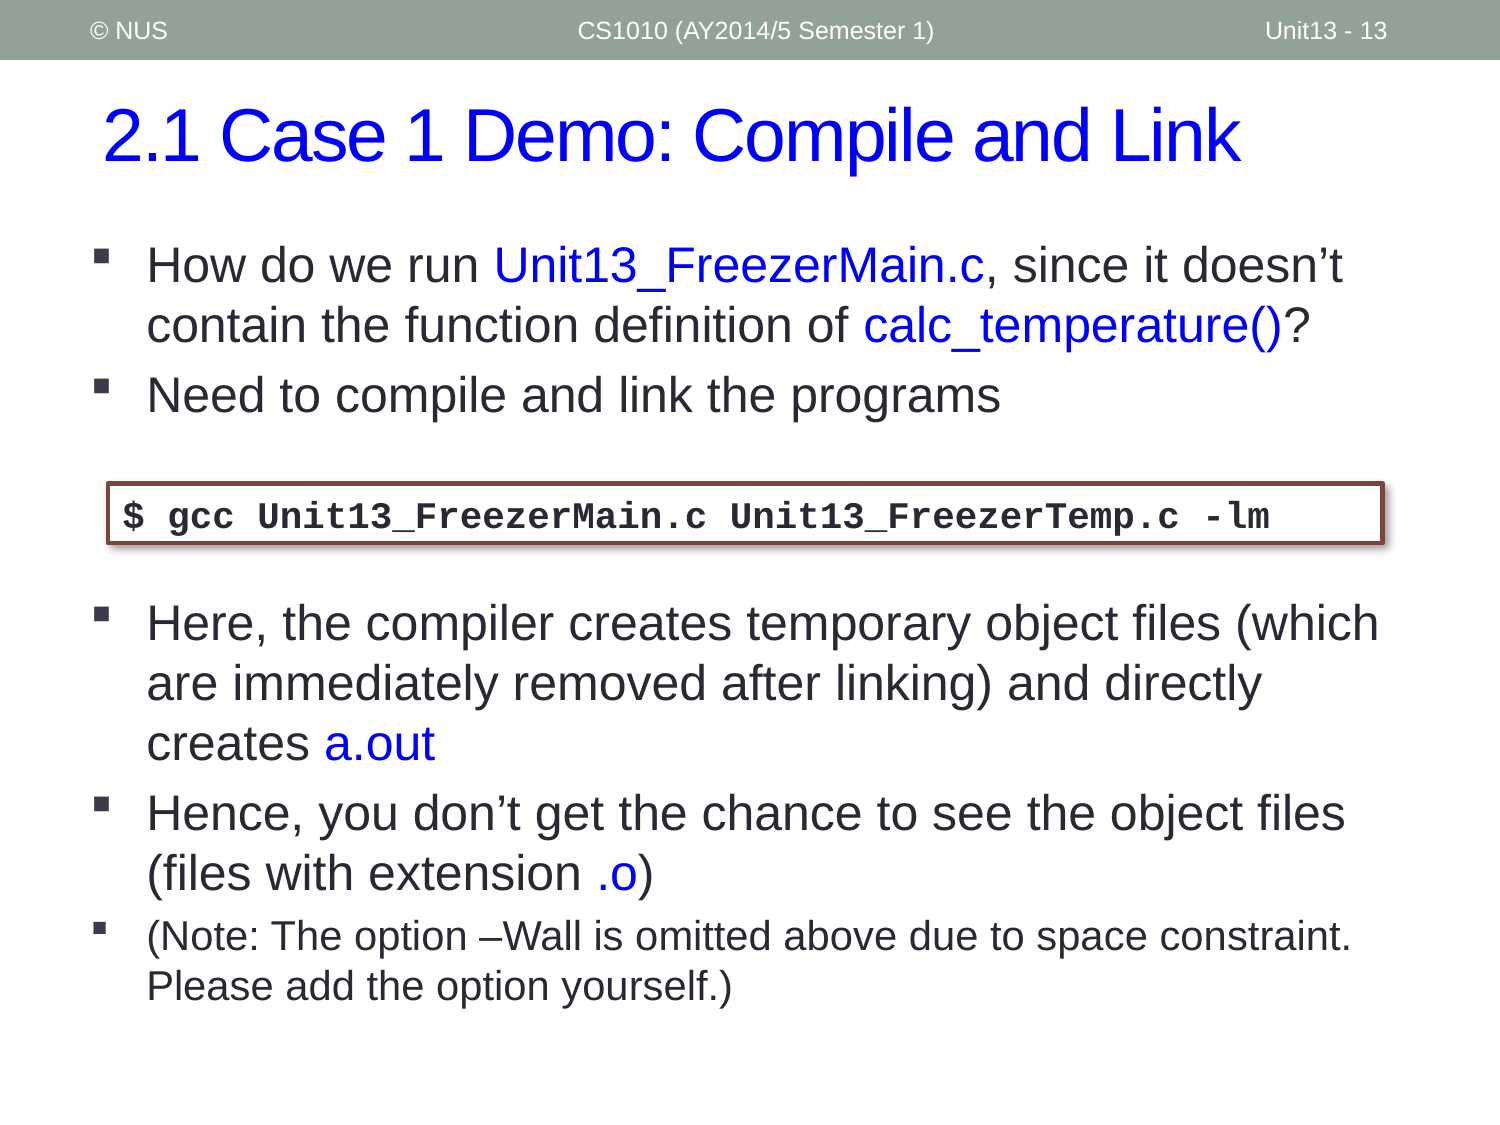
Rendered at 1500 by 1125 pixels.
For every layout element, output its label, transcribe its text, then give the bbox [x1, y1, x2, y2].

text_box Here, the compiler creates temporary object files (which are immediately removed after linking) and directly creates a.out Hence, you don’t get the chance to see the object files (files with extension .o) (Note: The option –Wall is omitted above due to space constraint. Please add the option yourself.) [74, 582, 1425, 1046]
list How do we run Unit13_FreezerMain.c, since it doesn’t contain the function definition of calc_temperature()? Need to compile and link the programs [75, 224, 1425, 446]
footer CS1010 (AY2014/5 Semester 1) [562, 3, 1238, 57]
slide_number © NUS [75, 3, 550, 57]
text_box $ gcc Unit13_FreezerMain.c Unit13_FreezerTemp.c -lm [106, 481, 1385, 545]
slide_number Unit13 - 13 [1250, 3, 1425, 57]
title 2.1 Case 1 Demo: Compile and Link [87, 62, 1463, 200]
